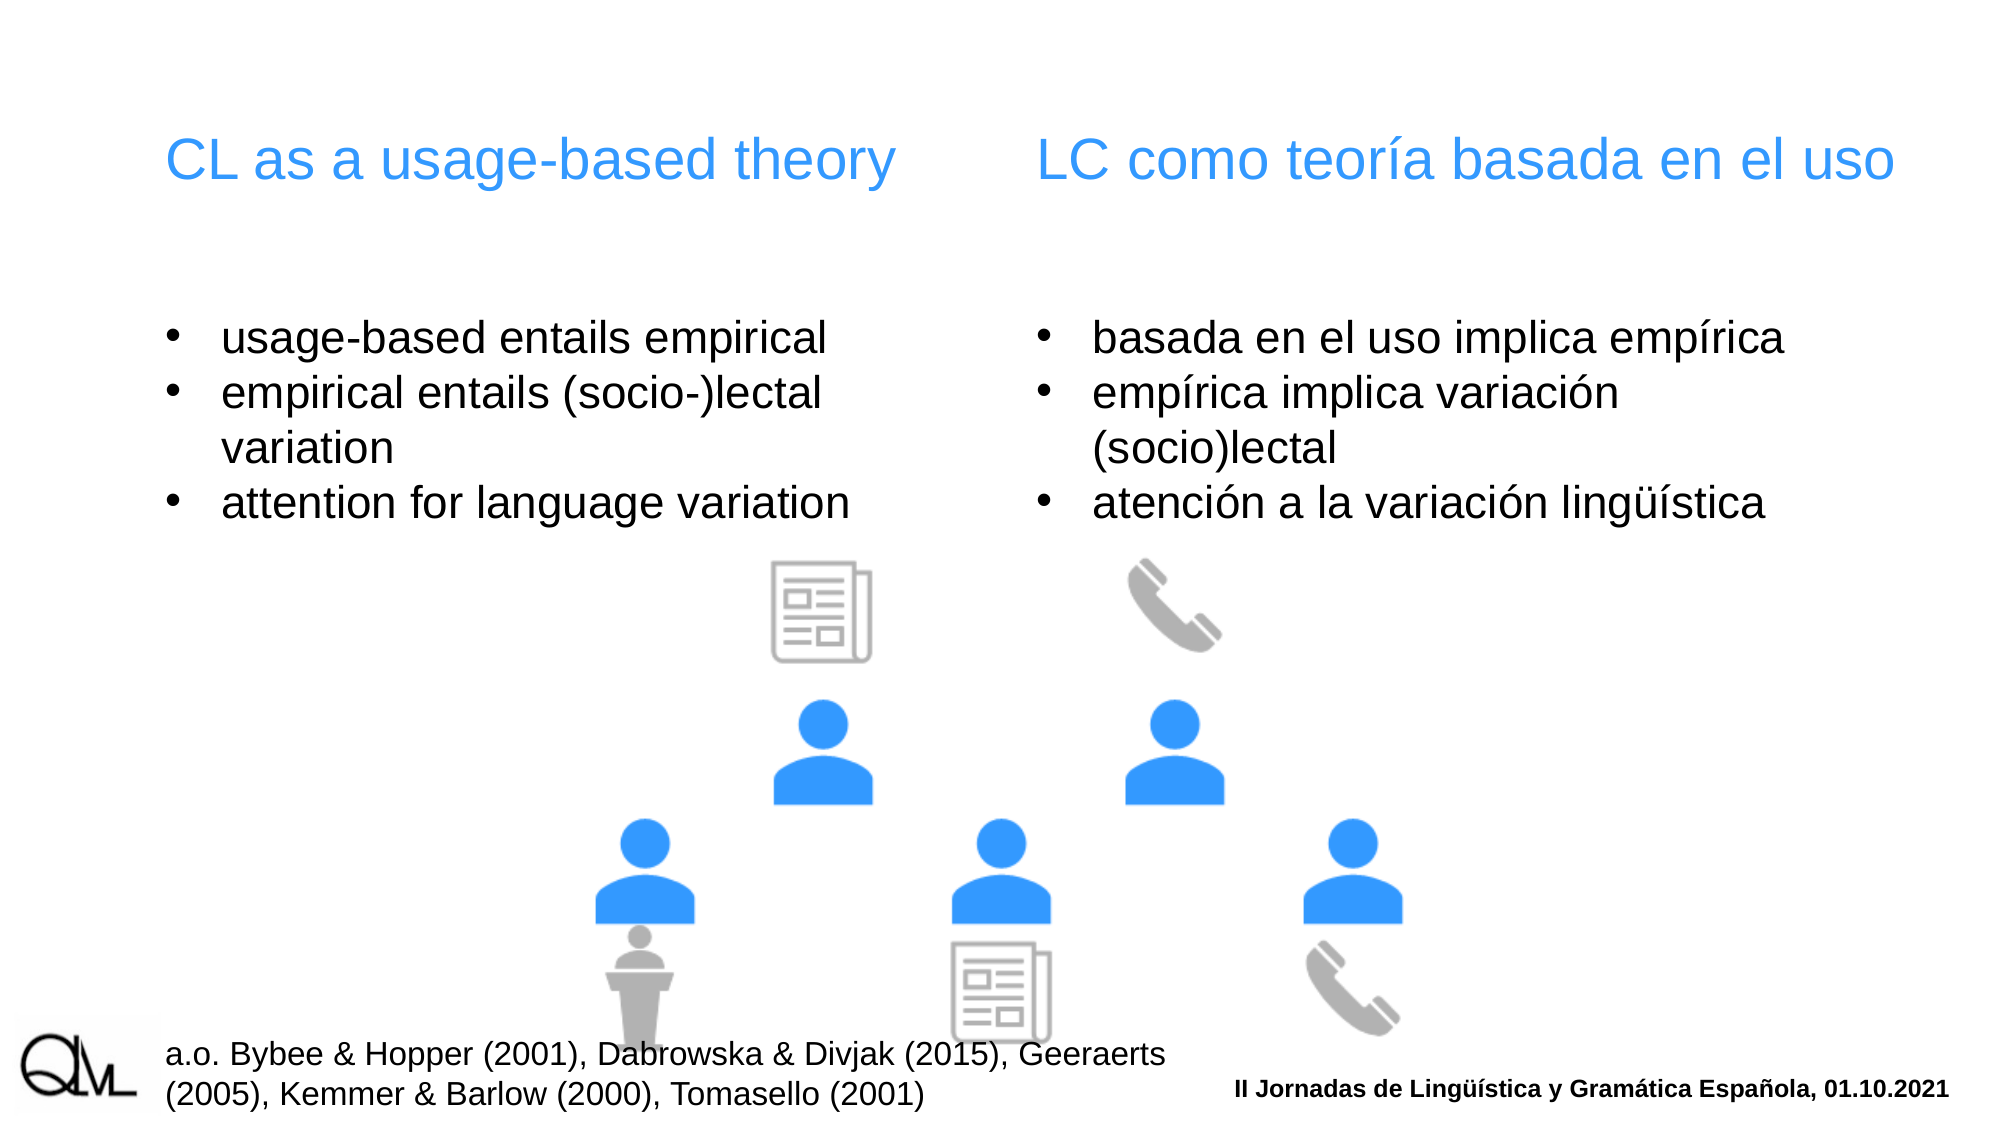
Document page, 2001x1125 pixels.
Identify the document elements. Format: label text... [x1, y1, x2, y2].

title LC como teoría basada en el uso [1021, 62, 1922, 250]
footer II Jornadas de Lingüística y Gramática Española, 01.10.2021 [1183, 1050, 1967, 1125]
list usage-based entails empirical empirical entails (socio-)lectal variation attention for language variation [150, 299, 1000, 1000]
text_box a.o. Bybee & Hopper (2001), Dabrowska & Divjak (2015), Geeraerts (2005), Kemmer & Barlow (2000), Tomasello (2001) [149, 1024, 1184, 1120]
title CL as a usage-based theory [150, 62, 1000, 250]
list basada en el uso implica empírica empírica implica variación (socio)lectal atención a la variación lingüística [1021, 299, 1872, 1000]
picture [570, 537, 1430, 1068]
picture [12, 1012, 163, 1116]
